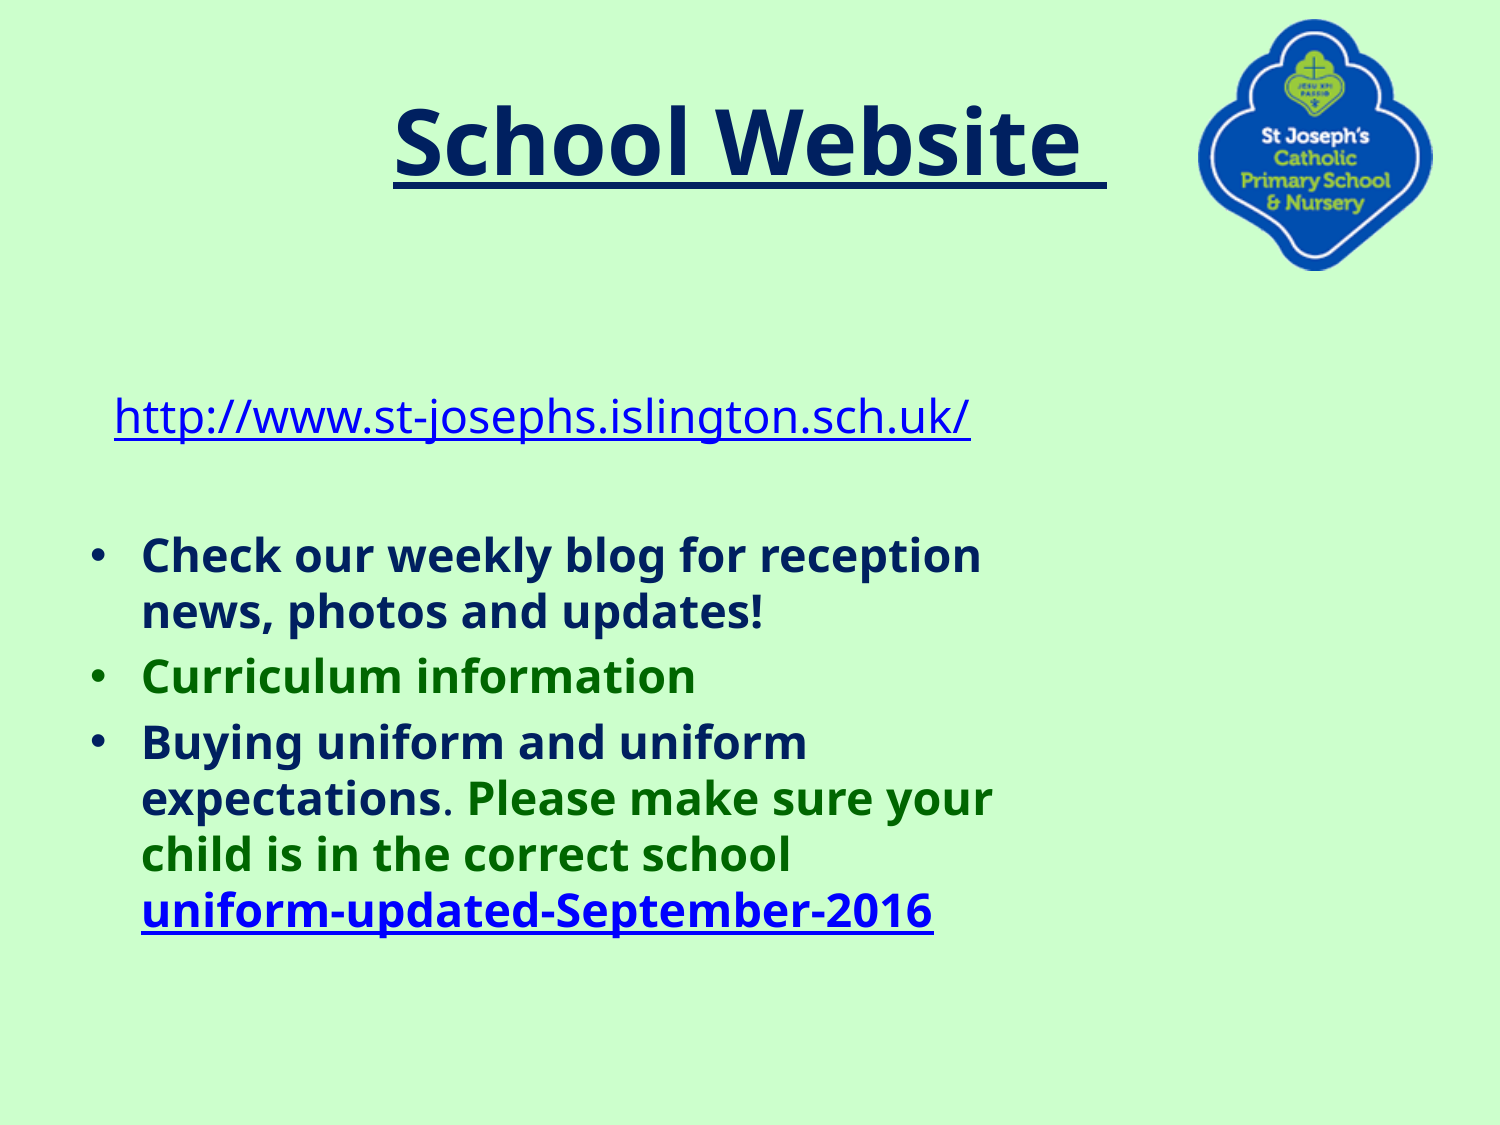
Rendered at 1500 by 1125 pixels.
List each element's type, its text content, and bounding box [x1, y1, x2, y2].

title School Website [75, 45, 1193, 233]
list http://www.st-josephs.islington.sch.uk/ Check our weekly blog for reception news, photos and updates! Curriculum information Buying uniform and uniform expectations. Please make sure your child is in the correct school uniform-updated-September-2016 [75, 314, 1010, 1005]
picture [1198, 18, 1434, 271]
